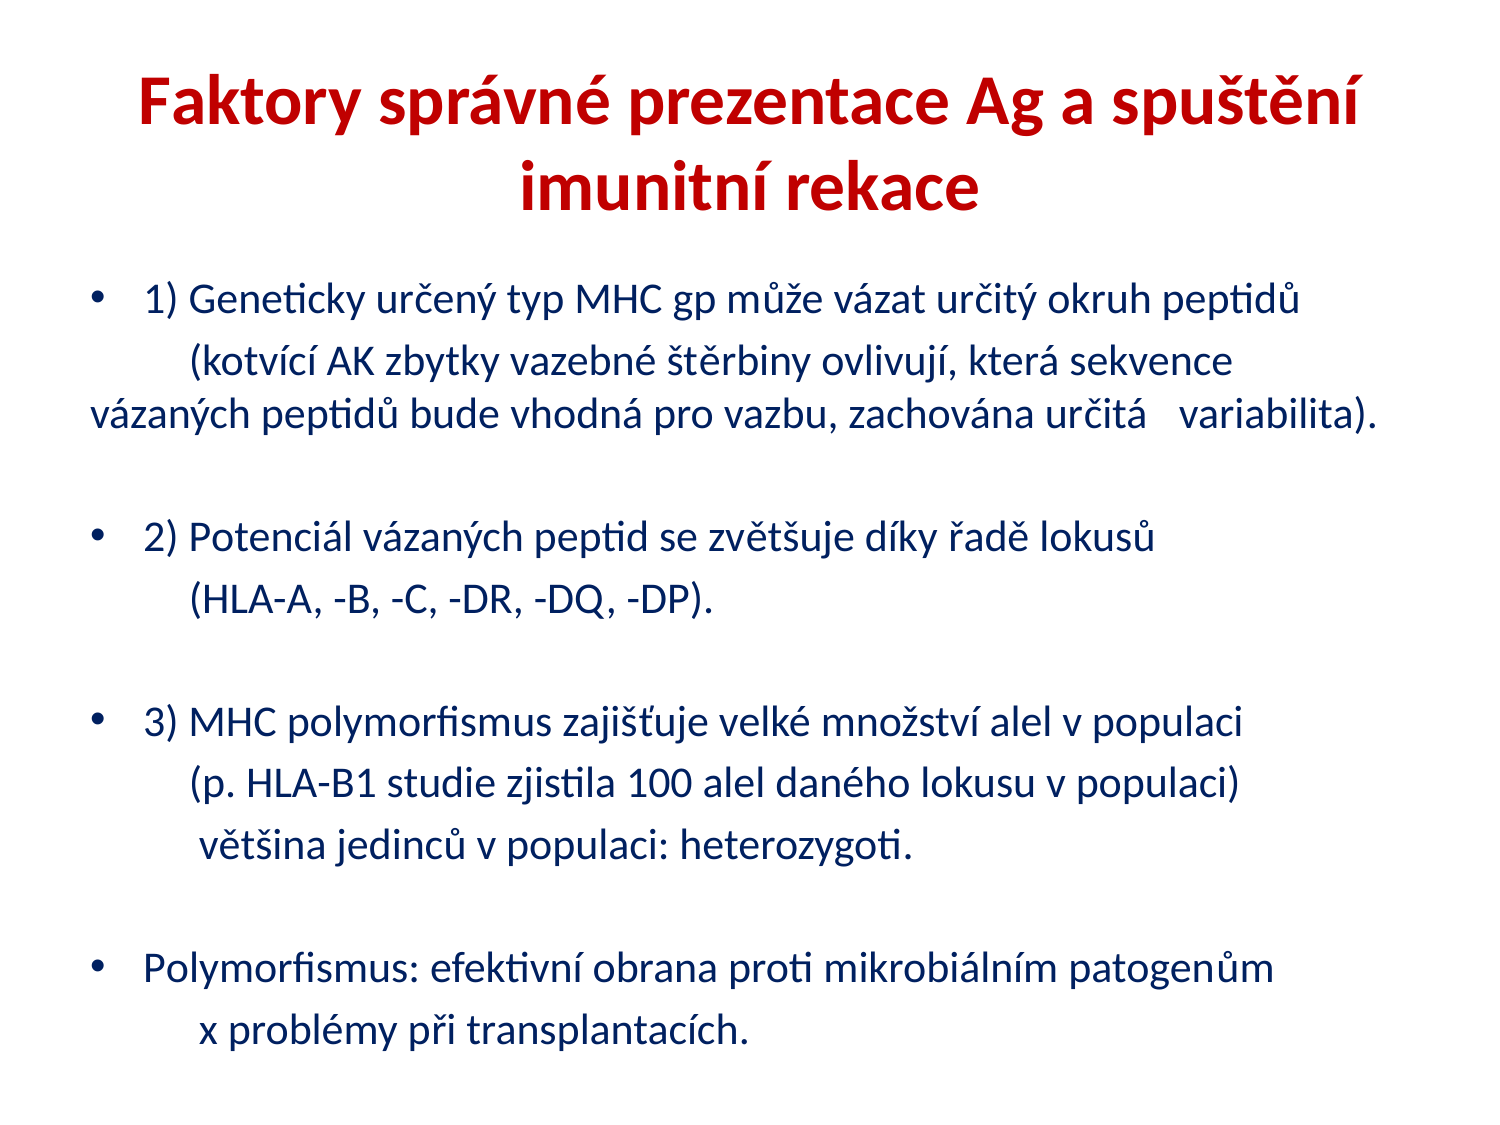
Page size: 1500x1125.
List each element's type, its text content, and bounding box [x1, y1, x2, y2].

title Faktory správné prezentace Ag a spuštění imunitní rekace [75, 45, 1425, 233]
list 1) Geneticky určený typ MHC gp může vázat určitý okruh peptidů (kotvící AK zbytky vazebné štěrbiny ovlivují, která sekvence vázaných peptidů bude vhodná pro vazbu, zachována určitá variabilita). 2) Potenciál vázaných peptid se zvětšuje díky řadě lokusů (HLA-A, -B, -C, -DR, -DQ, -DP). 3) MHC polymorfismus zajišťuje velké množství alel v populaci (p. HLA-B1 studie zjistila 100 alel daného lokusu v populaci) většina jedinců v populaci: heterozygoti. Polymorfismus: efektivní obrana proti mikrobiálním patogenům x problémy při transplantacích. [75, 262, 1425, 1083]
